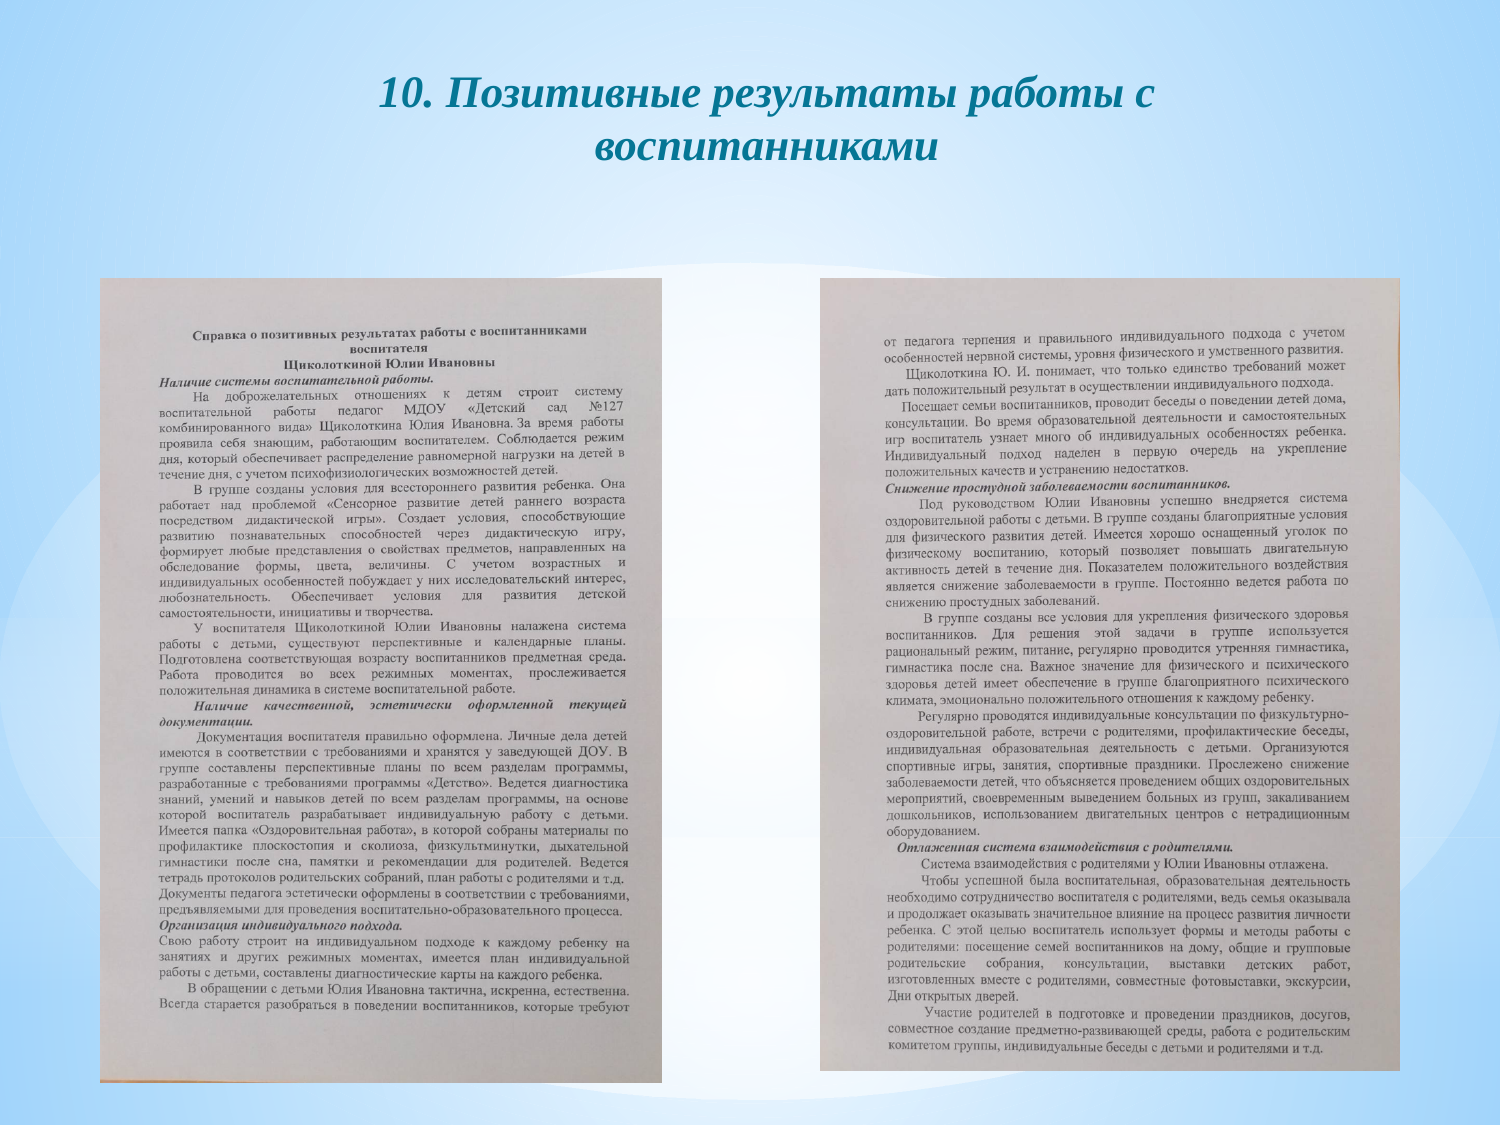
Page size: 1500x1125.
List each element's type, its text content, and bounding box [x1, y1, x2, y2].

title 10. Позитивные результаты работы с воспитанниками [233, 54, 1302, 243]
picture [100, 278, 662, 1083]
picture [820, 278, 1400, 1071]
